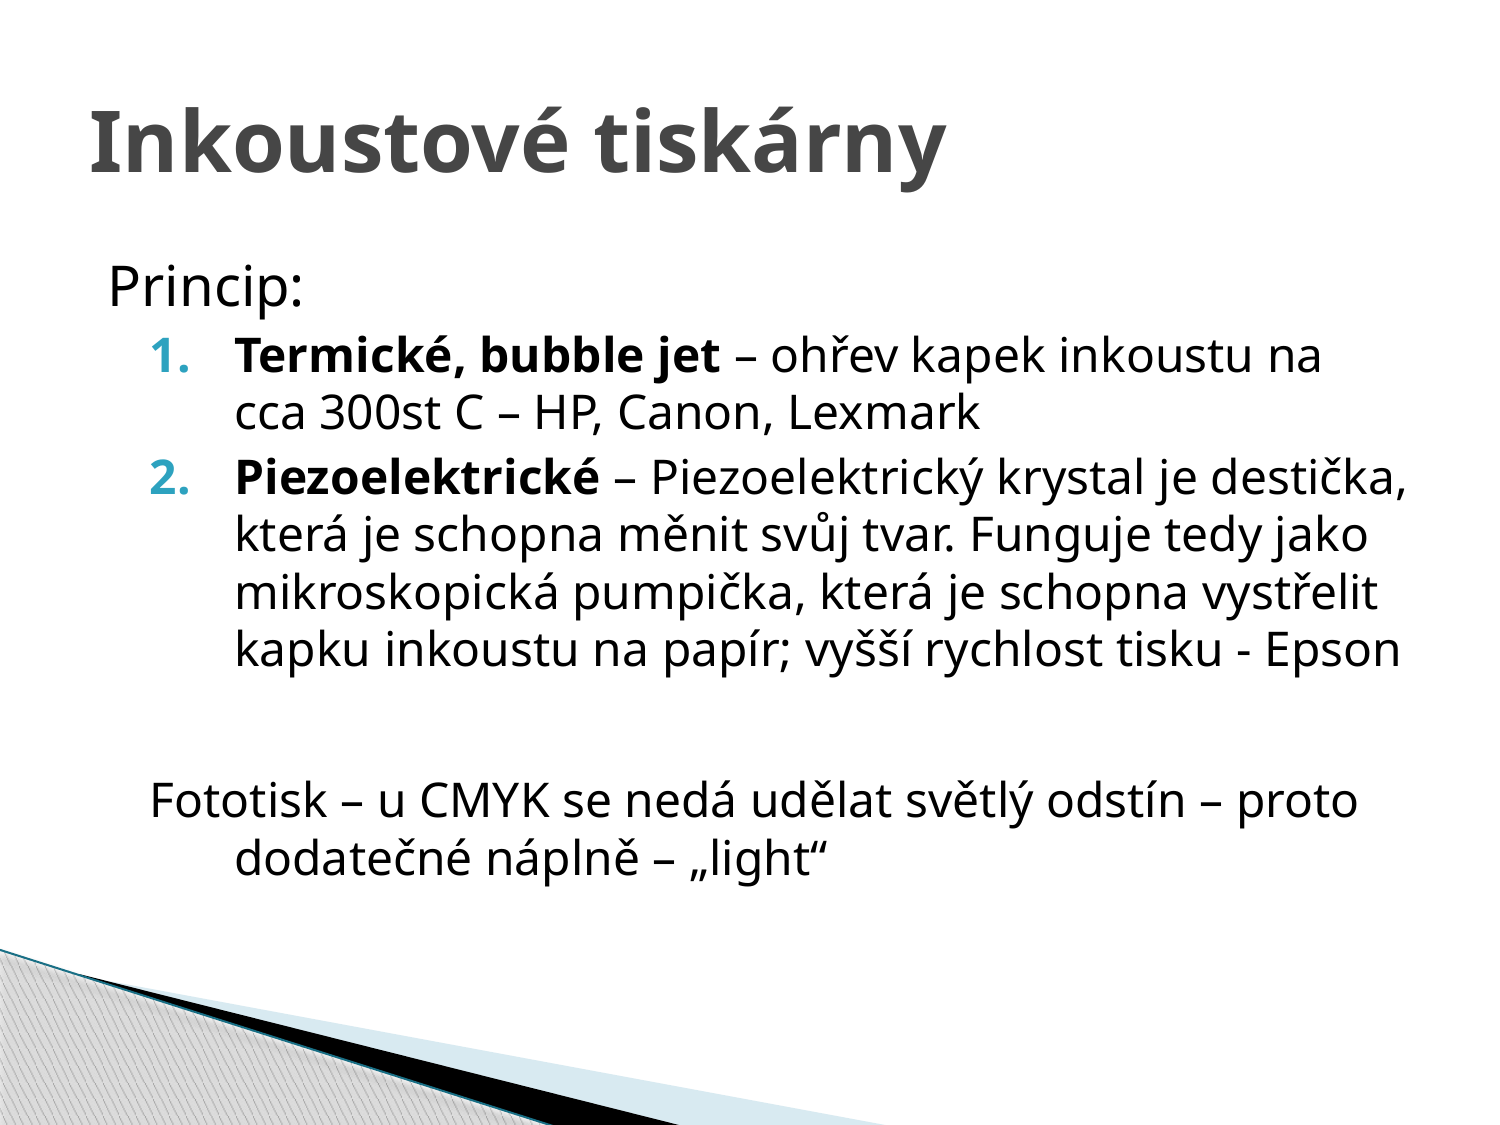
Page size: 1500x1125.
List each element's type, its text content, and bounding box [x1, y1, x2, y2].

title Inkoustové tiskárny [75, 45, 1425, 233]
list Princip: Termické, bubble jet – ohřev kapek inkoustu na cca 300st C – HP, Canon, Lexmark Piezoelektrické – Piezoelektrický krystal je destička, která je schopna měnit svůj tvar. Funguje tedy jako mikroskopická pumpička, která je schopna vystřelit kapku inkoustu na papír; vyšší rychlost tisku - Epson Fototisk – u CMYK se nedá udělat světlý odstín – proto dodatečné náplně – „light“ [75, 243, 1425, 986]
